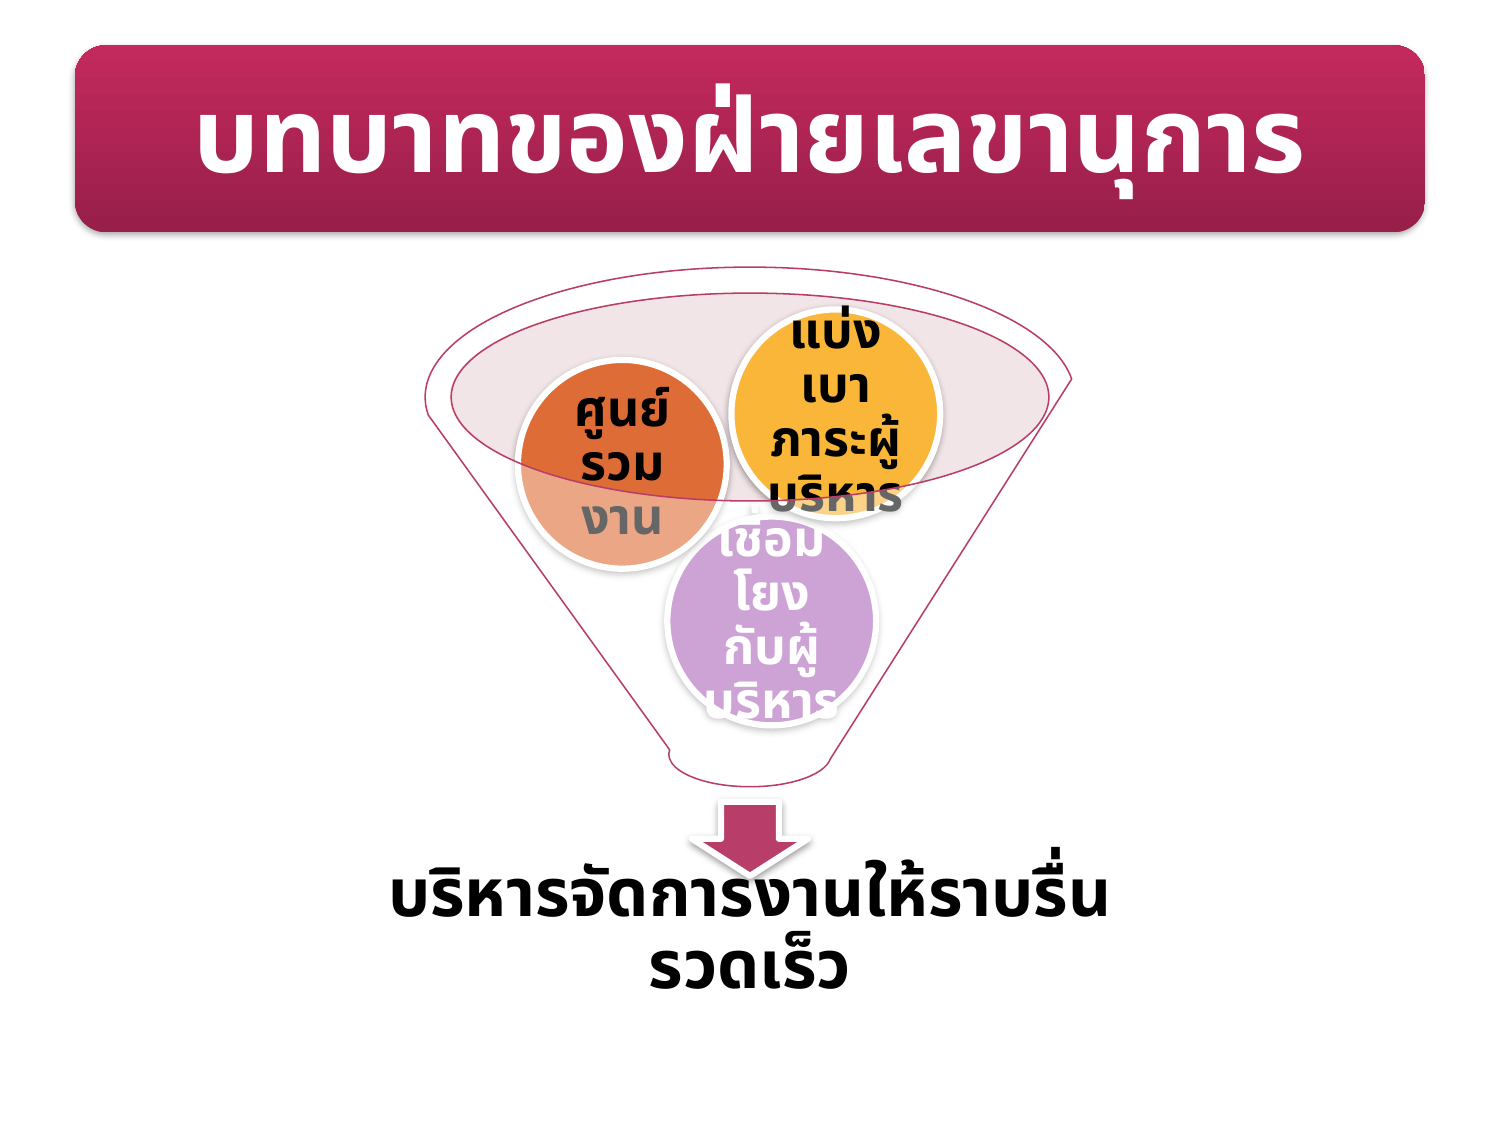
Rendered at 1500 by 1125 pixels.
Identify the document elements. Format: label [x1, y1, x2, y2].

list [74, 262, 1426, 1006]
text_box [74, 44, 1426, 233]
